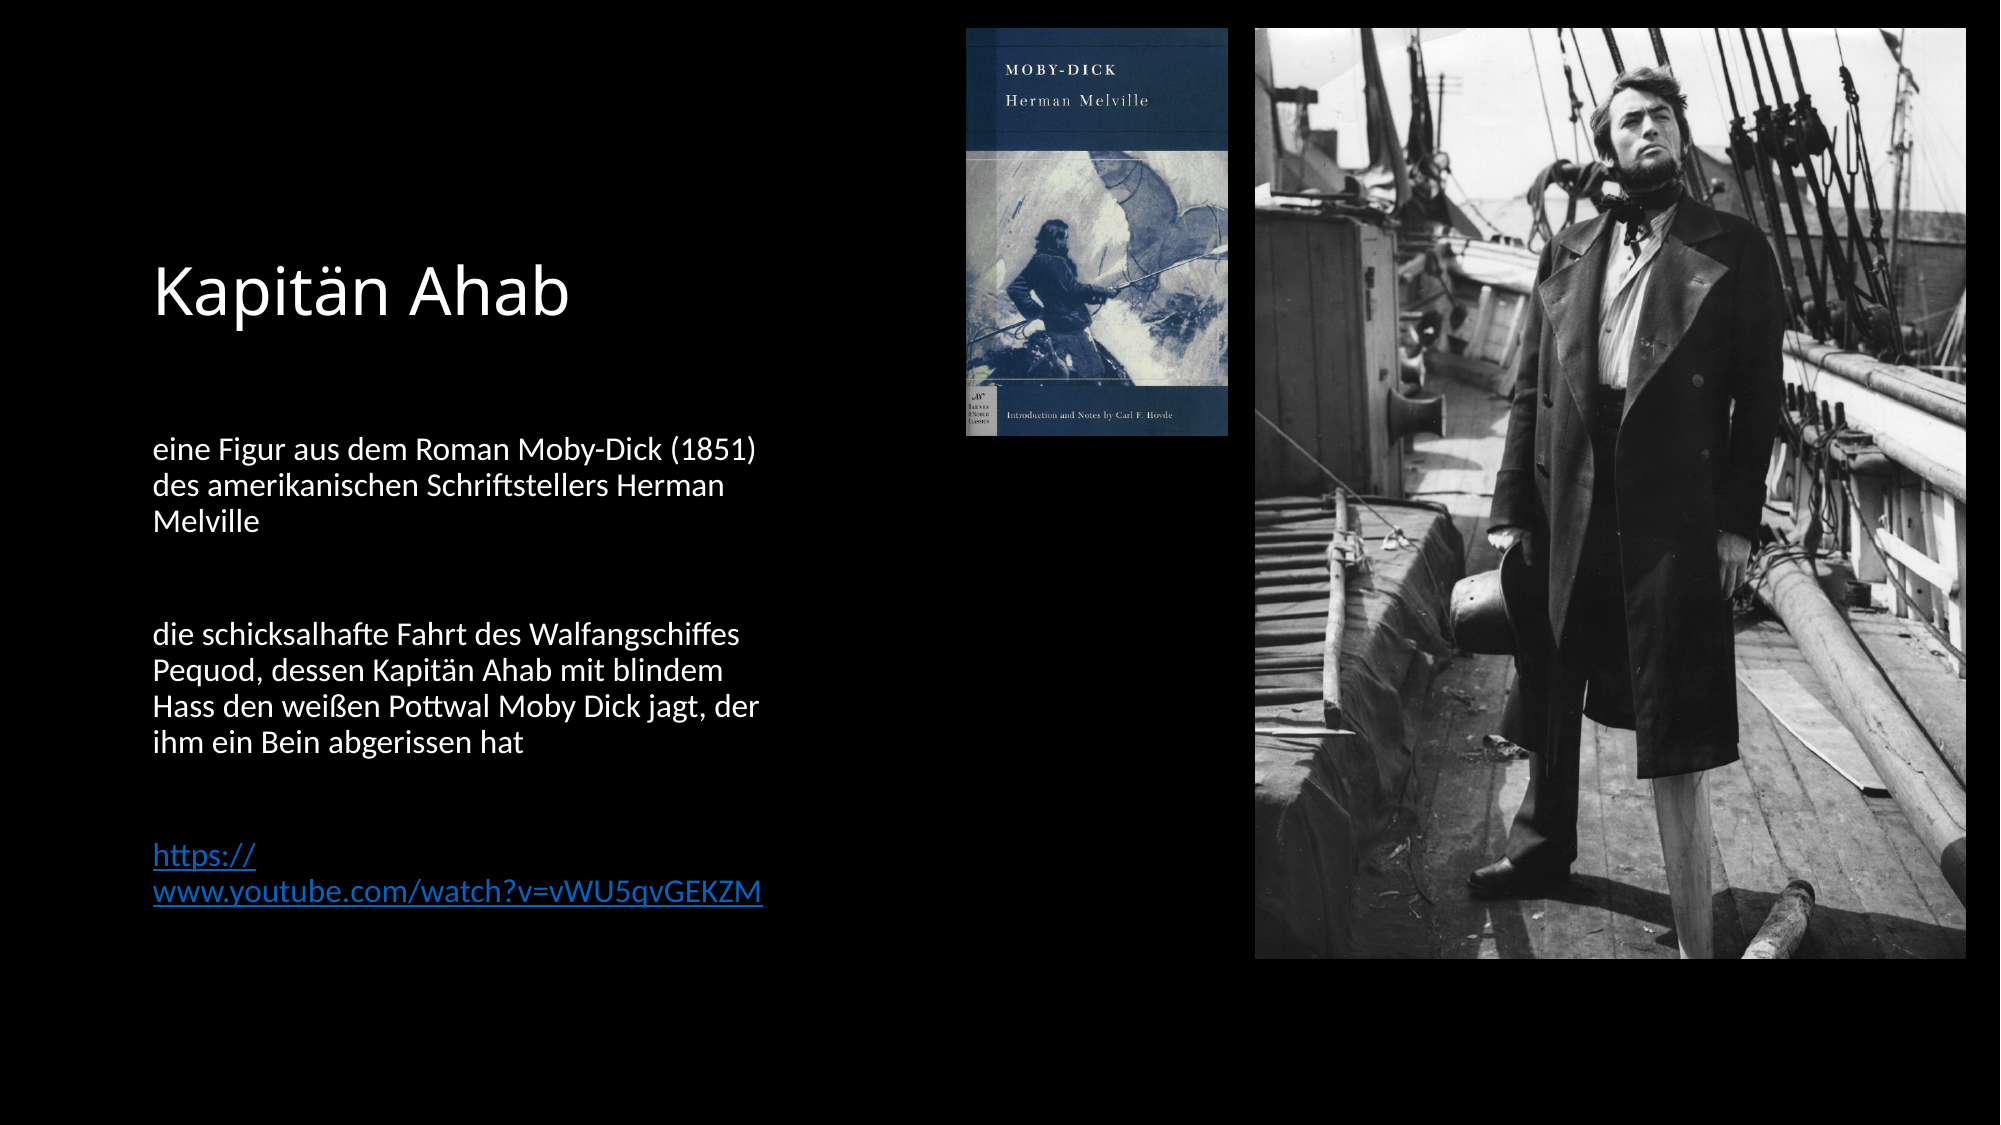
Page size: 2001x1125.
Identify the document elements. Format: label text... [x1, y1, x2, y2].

title Kapitän Ahab [137, 75, 783, 338]
picture [1255, 28, 1966, 959]
list eine Figur aus dem Roman Moby-Dick (1851) des amerikanischen Schriftstellers Herman Melville die schicksalhafte Fahrt des Walfangschiffes Pequod, dessen Kapitän Ahab mit blindem Hass den weißen Pottwal Moby Dick jagt, der ihm ein Bein abgerissen hat https://www.youtube.com/watch?v=vWU5qvGEKZM [137, 424, 783, 1050]
picture [966, 28, 1228, 436]
